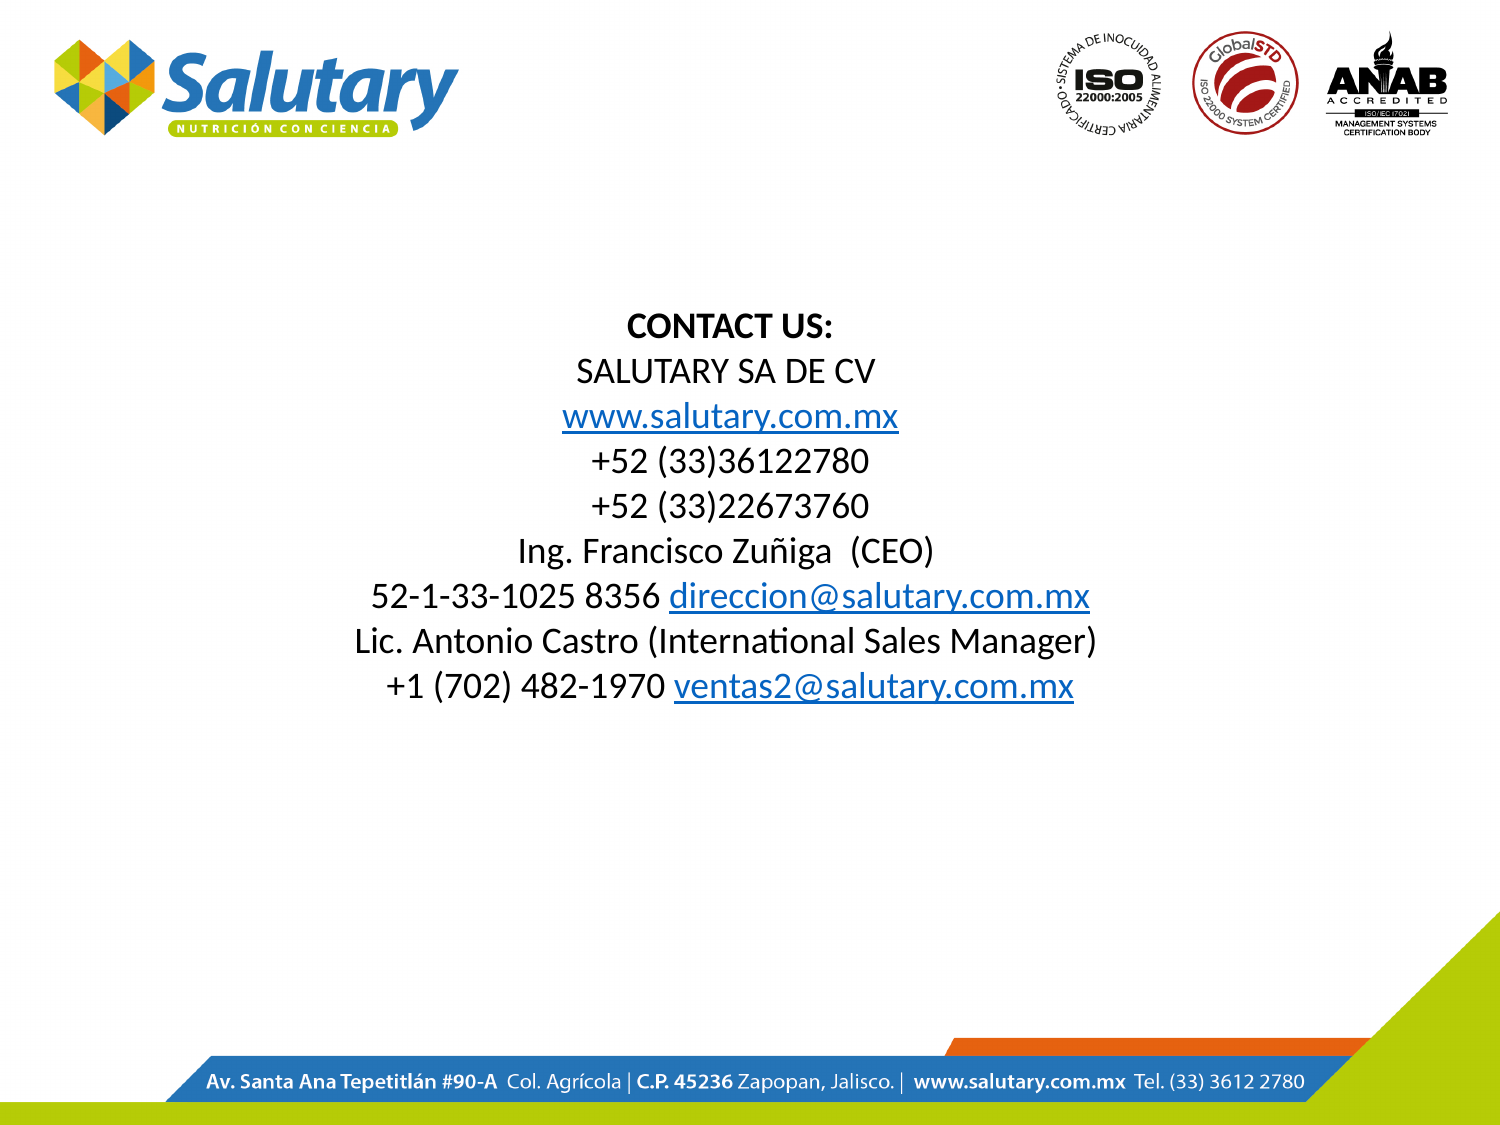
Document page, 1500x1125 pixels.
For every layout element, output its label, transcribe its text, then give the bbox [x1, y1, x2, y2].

text_box CONTACT US: SALUTARY SA DE CV www.salutary.com.mx +52 (33)36122780 +52 (33)22673760 Ing. Francisco Zuñiga (CEO) 52-1-33-1025 8356 direccion@salutary.com.mx Lic. Antonio Castro (International Sales Manager) +1 (702) 482-1970 ventas2@salutary.com.mx [339, 293, 1122, 759]
picture [0, 0, 1500, 1125]
